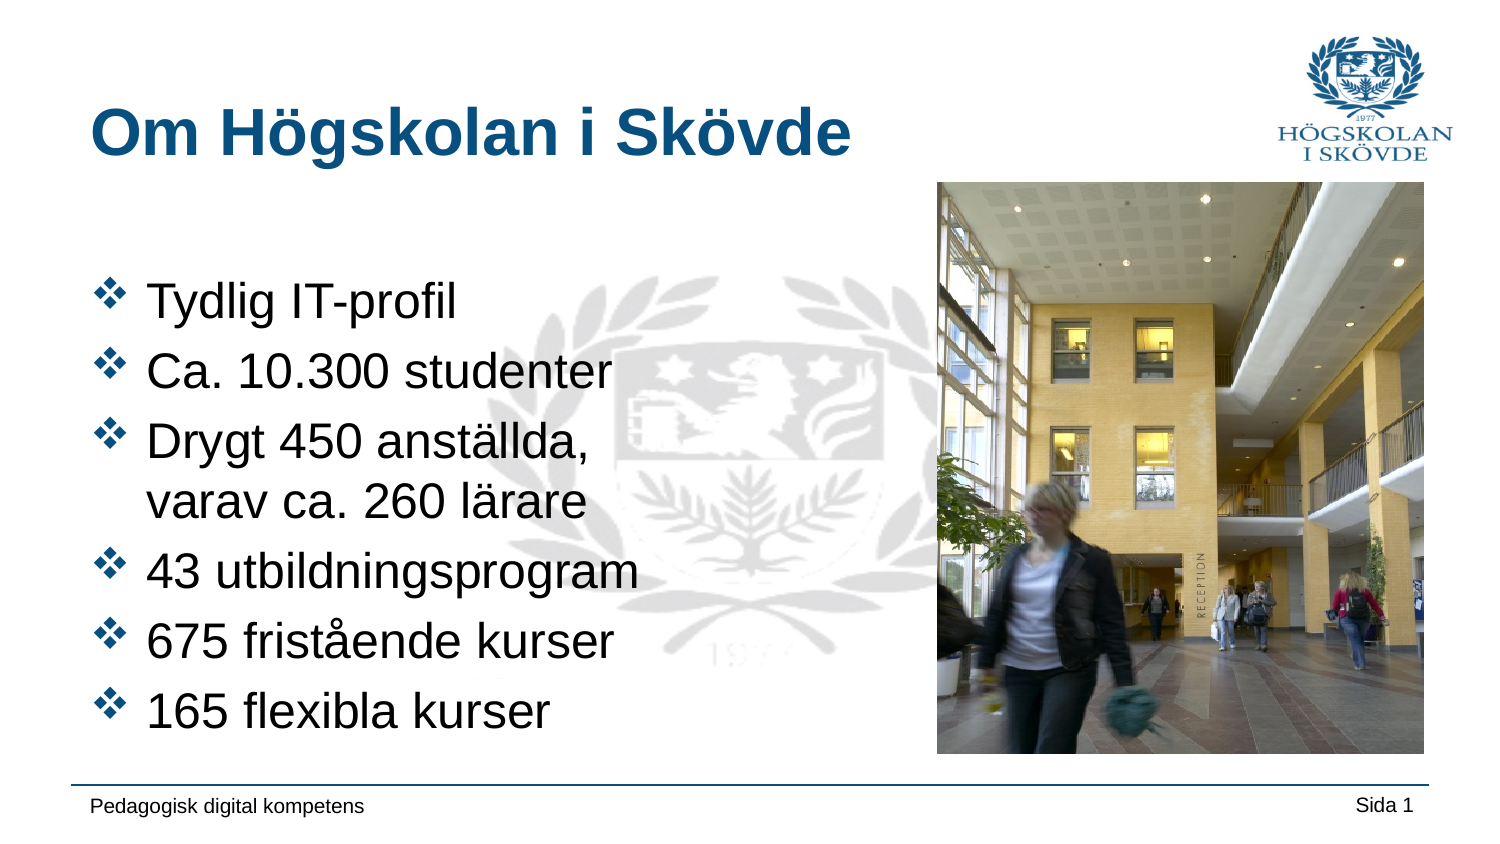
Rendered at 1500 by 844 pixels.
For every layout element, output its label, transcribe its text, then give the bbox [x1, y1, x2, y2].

title Om Högskolan i Skövde [75, 58, 1425, 200]
list Tydlig IT-profil Ca. 10.300 studenter Drygt 450 anställda, varav ca. 260 lärare 43 utbildningsprogram 675 fristående kurser 165 flexibla kurser [75, 261, 738, 754]
picture [336, 255, 937, 679]
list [937, 182, 1424, 754]
